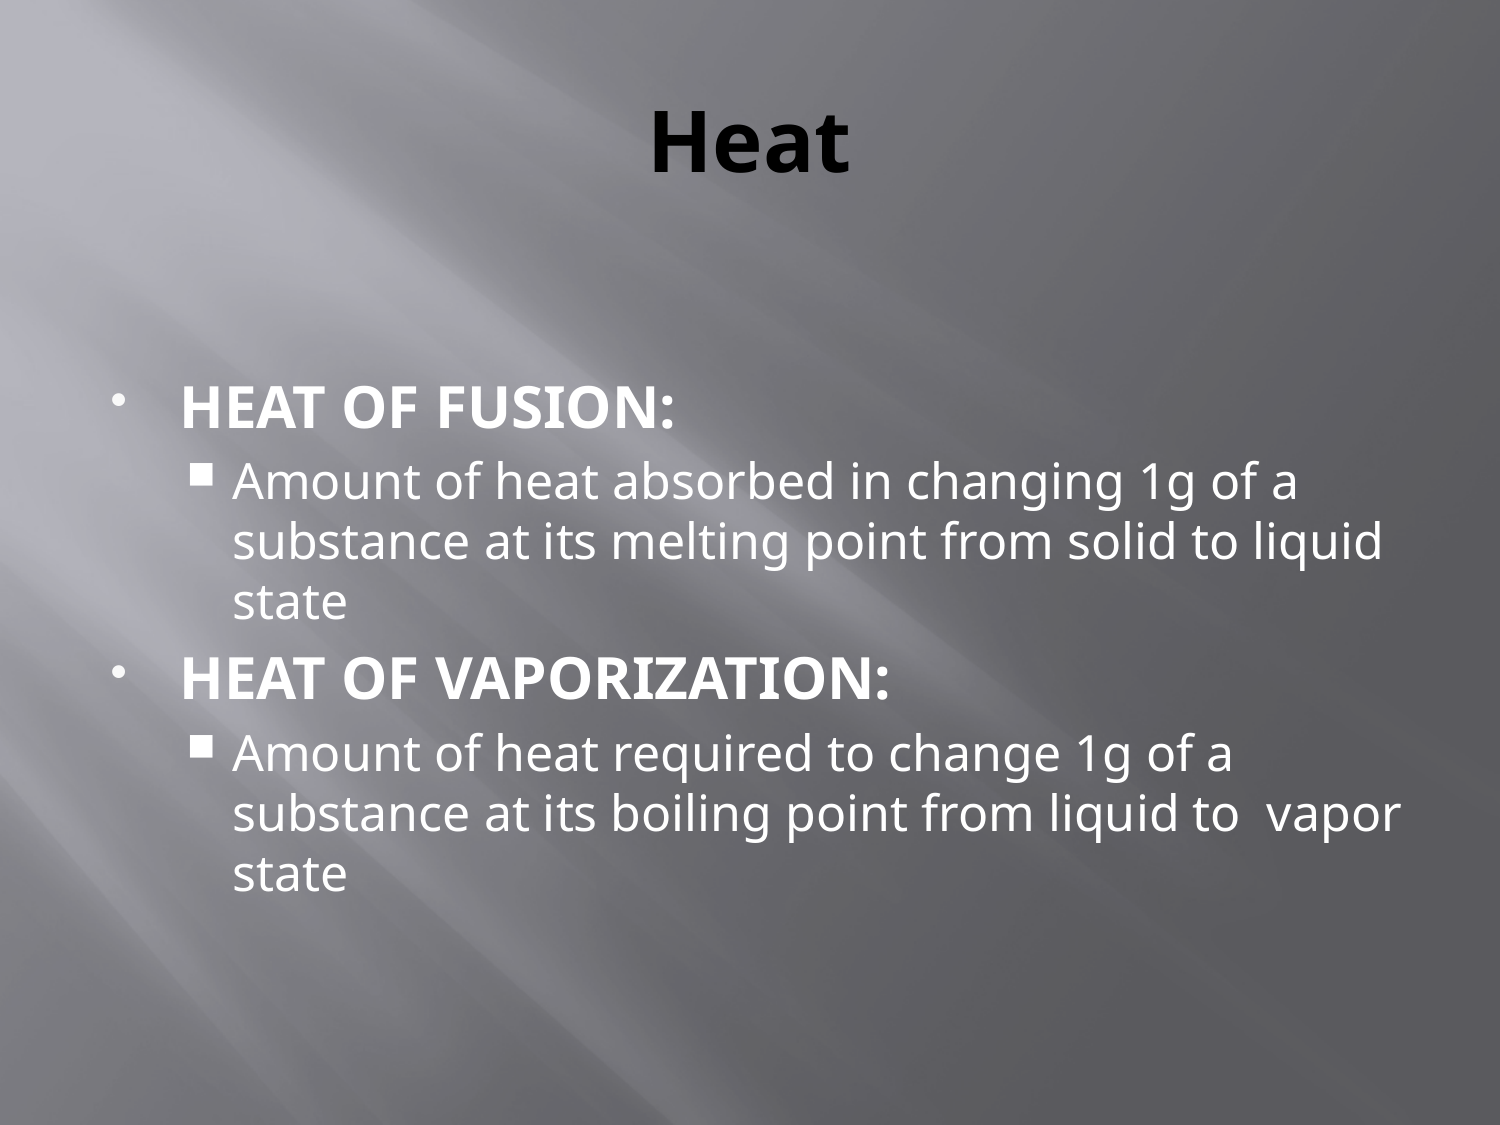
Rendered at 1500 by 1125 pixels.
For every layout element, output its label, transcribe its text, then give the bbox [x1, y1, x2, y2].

title Heat [75, 45, 1425, 233]
list HEAT OF FUSION: Amount of heat absorbed in changing 1g of a substance at its melting point from solid to liquid state HEAT OF VAPORIZATION: Amount of heat required to change 1g of a substance at its boiling point from liquid to vapor state [75, 362, 1438, 1038]
